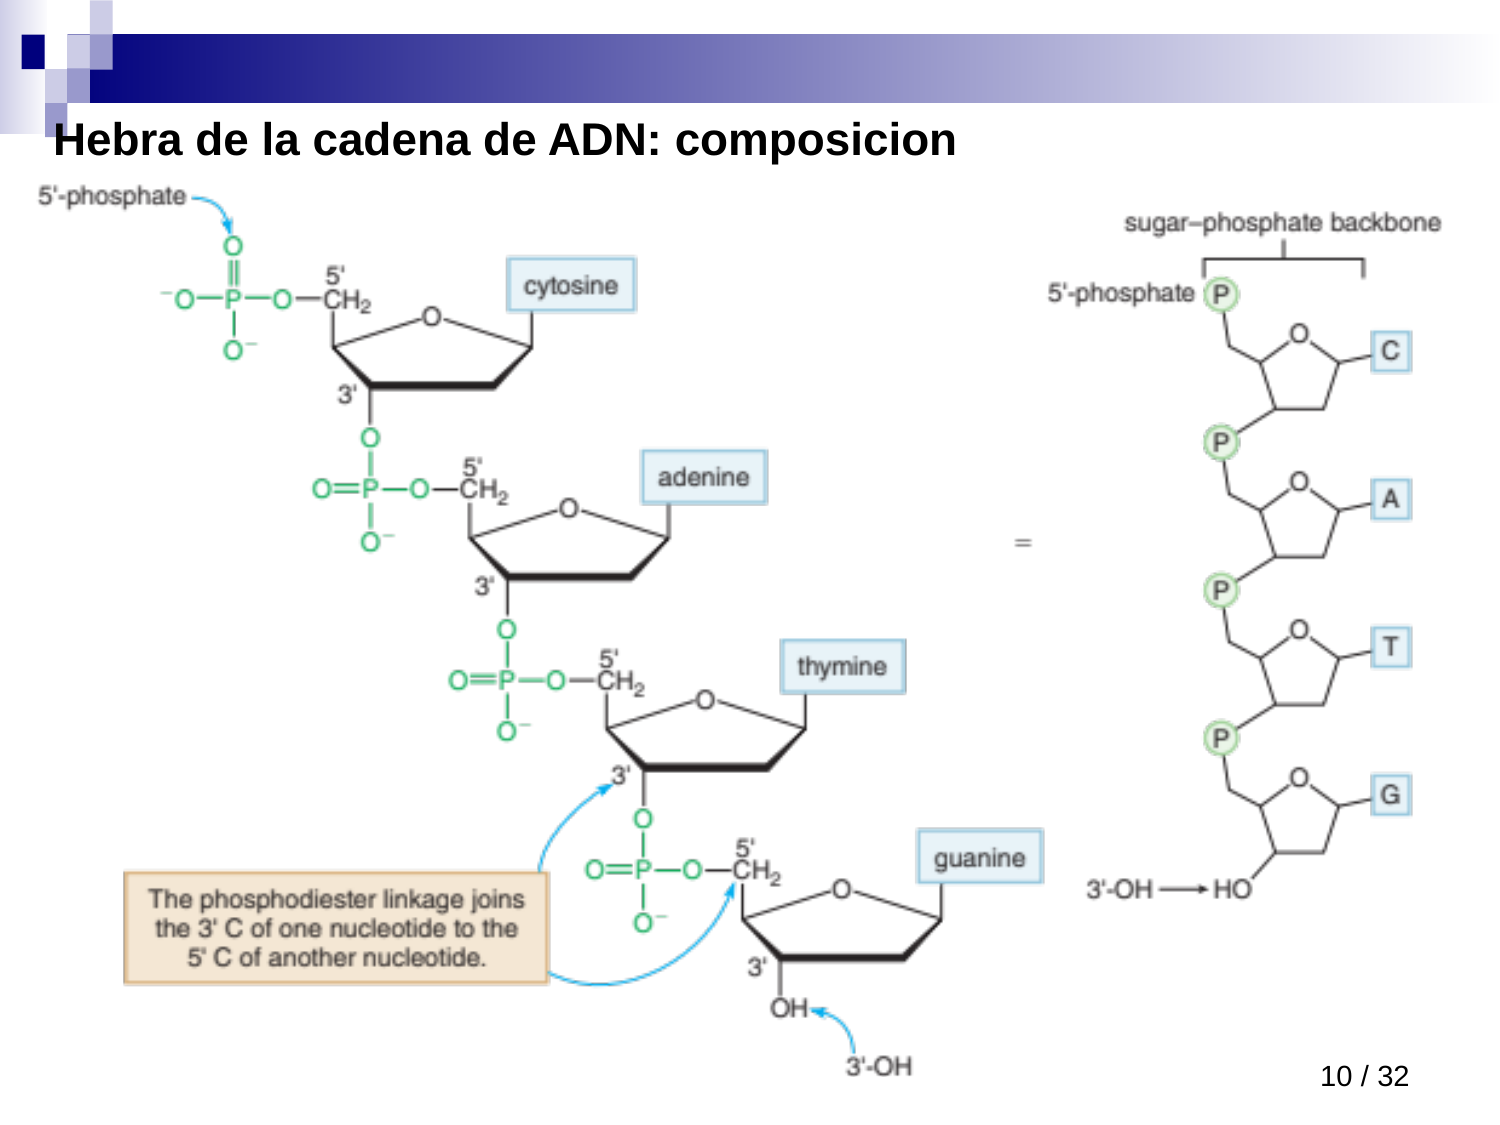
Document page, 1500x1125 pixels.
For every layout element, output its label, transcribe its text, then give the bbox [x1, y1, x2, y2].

slide_number 10 / 32 [1074, 1077, 1426, 1103]
picture [35, 176, 1444, 1077]
text_box Hebra de la cadena de ADN: composicion [38, 101, 1480, 161]
